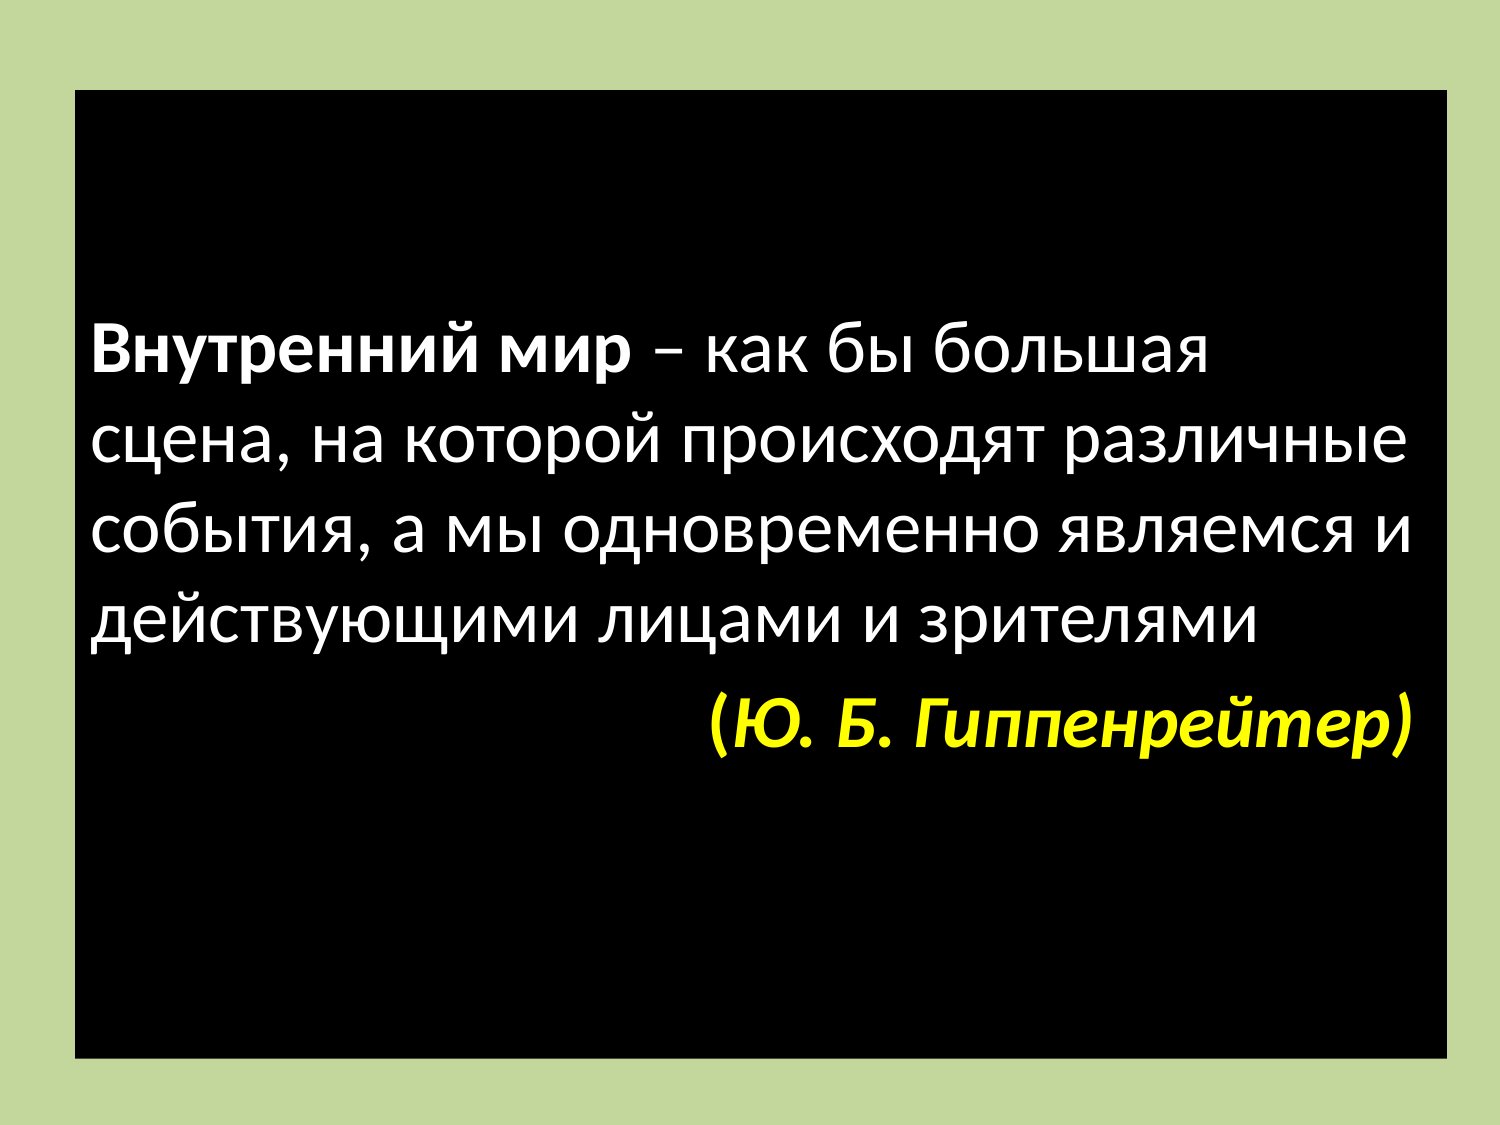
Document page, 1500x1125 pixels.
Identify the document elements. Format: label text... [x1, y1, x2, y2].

list Внутренний мир – как бы большая сцена, на которой происходят различные события, а мы одновременно являемся и действующими лицами и зрителями (Ю. Б. Гиппенрейтер) [75, 90, 1447, 1059]
